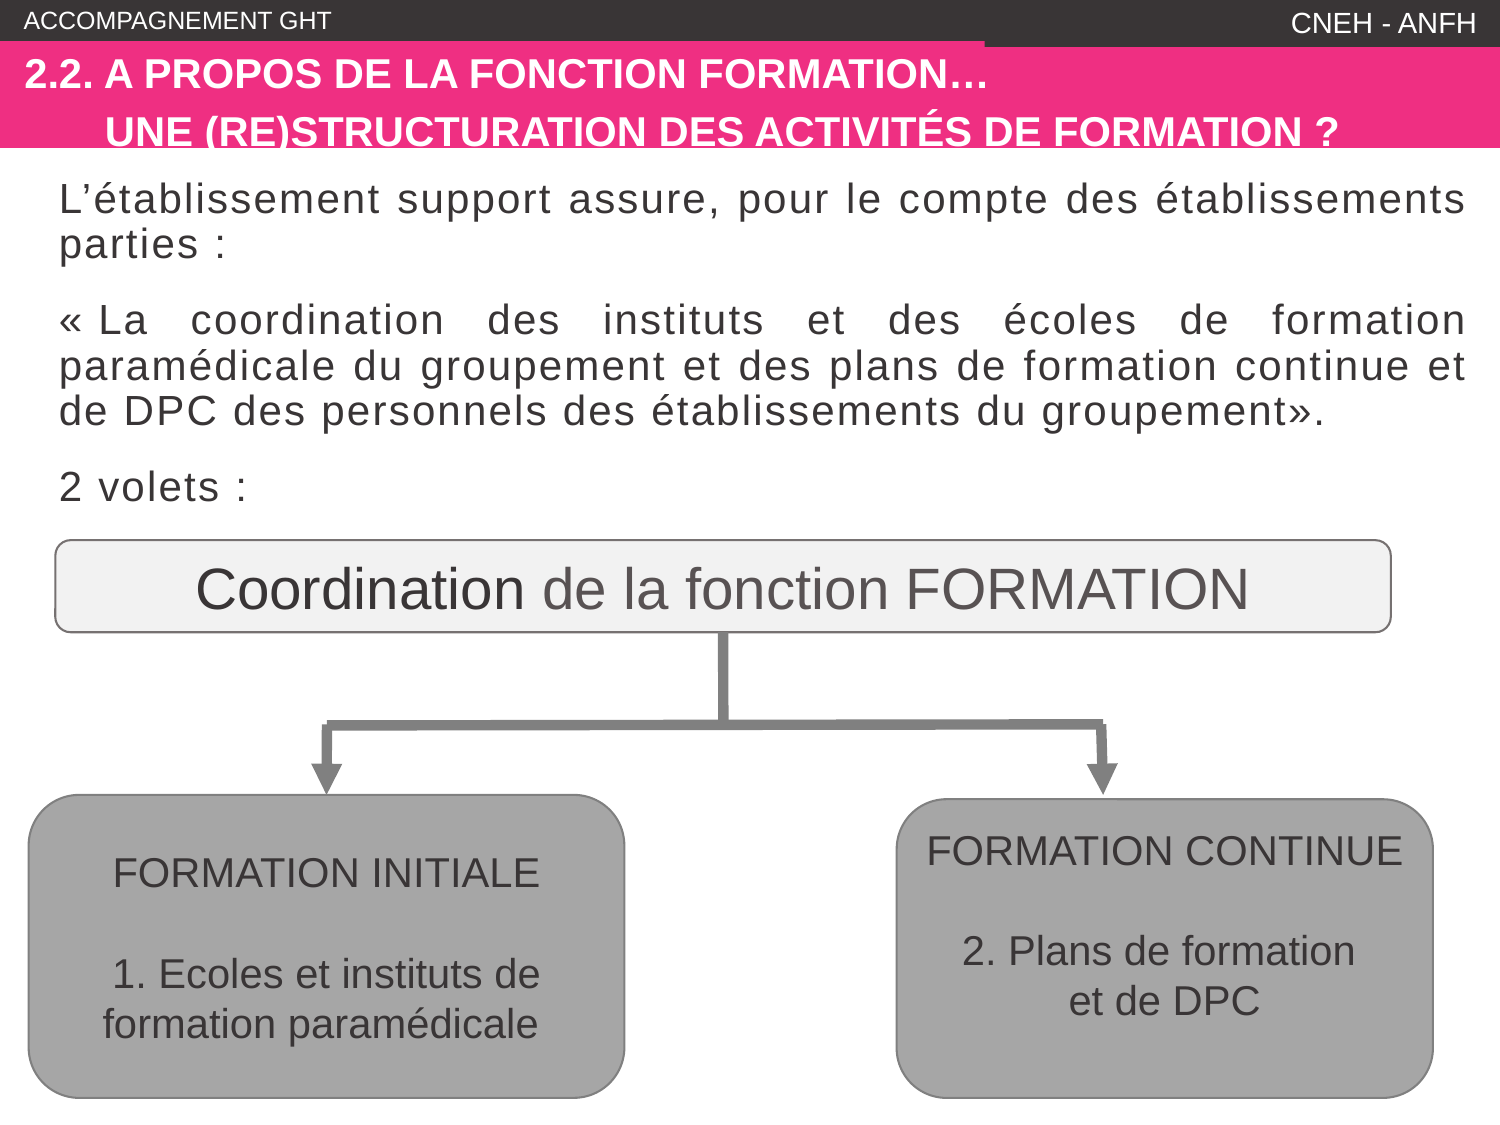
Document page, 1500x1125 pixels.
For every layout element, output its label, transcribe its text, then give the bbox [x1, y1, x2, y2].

title 2.2. A propos de la fonction FORMATION… Une (re)structuration des activités de formation ? [9, 34, 1500, 159]
list L’établissement support assure, pour le compte des établissements parties : « La coordination des instituts et des écoles de formation paramédicale du groupement et des plans de formation continue et de DPC des personnels des établissements du groupement». 2 volets : [43, 169, 1485, 525]
text_box FORMATION CONTINUE 2. Plans de formation et de DPC [895, 798, 1434, 1099]
text_box CNEH - ANFH [984, 0, 1500, 47]
text_box FORMATION INITIALE 1. Ecoles et instituts de formation paramédicale [27, 793, 626, 1099]
text_box Coordination de la fonction FORMATION [54, 539, 1392, 634]
